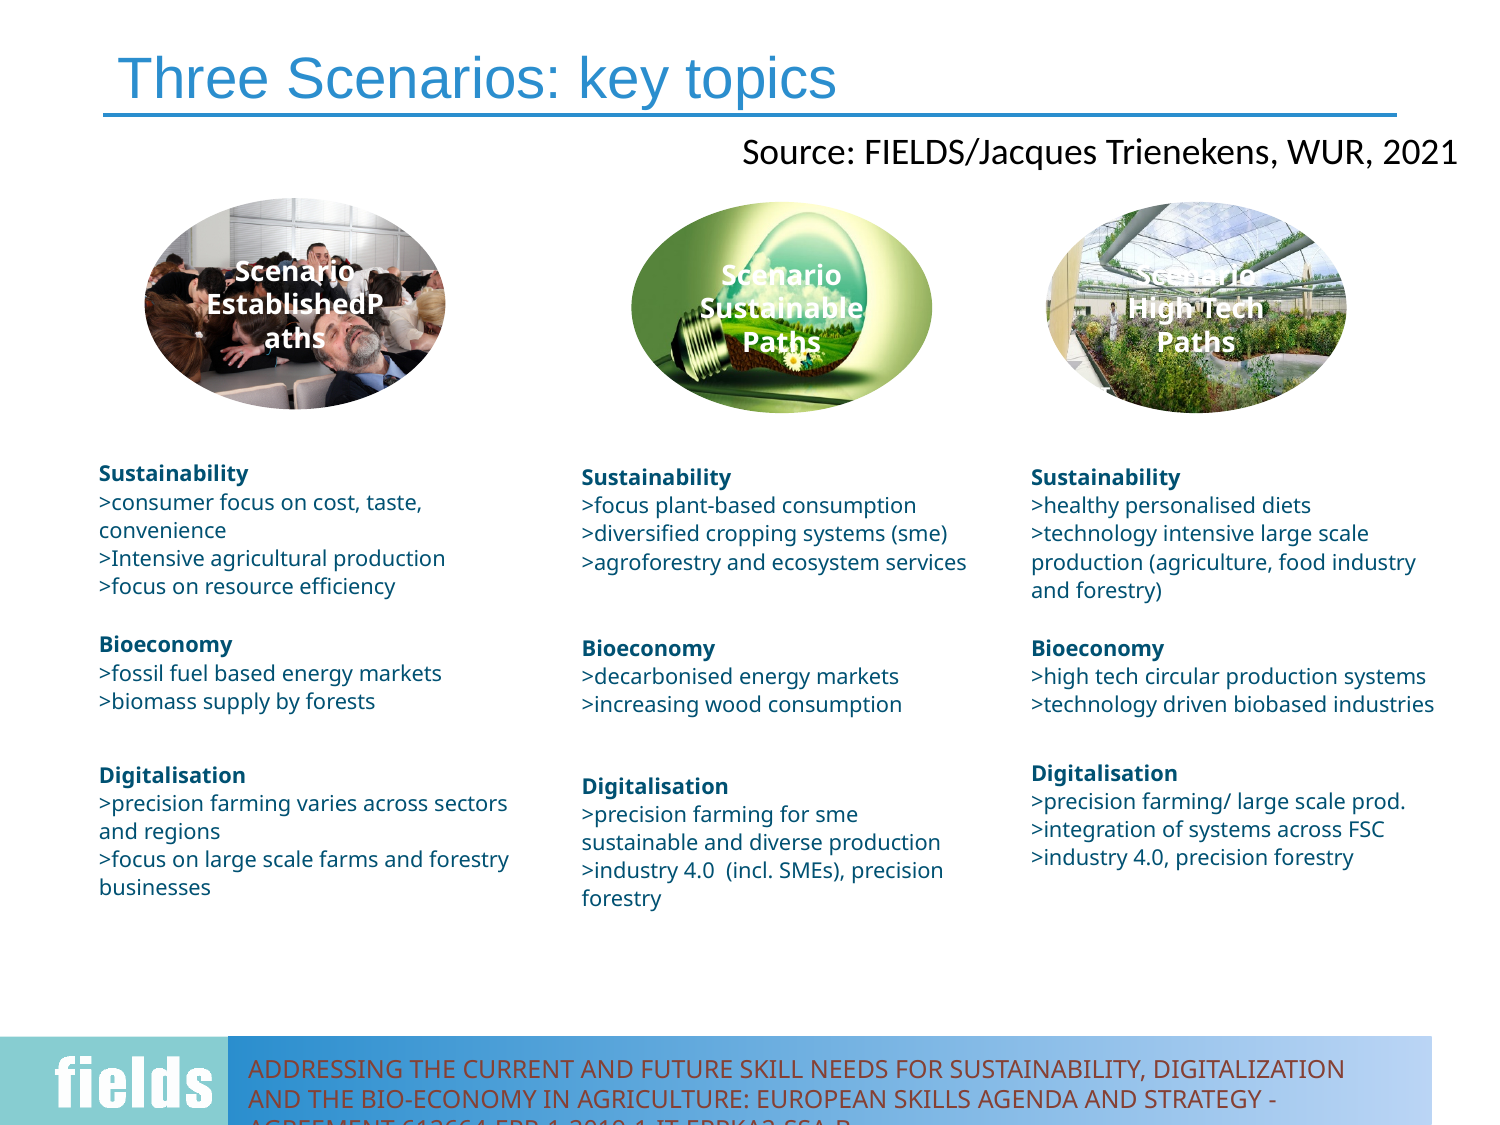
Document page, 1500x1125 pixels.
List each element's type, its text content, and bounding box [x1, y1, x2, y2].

text_box Digitalisation >precision farming/ large scale prod. >integration of systems across FSC >industry 4.0, precision forestry [1016, 722, 1487, 934]
text_box Scenario EstablishedPaths [143, 197, 447, 411]
text_box Bioeconomy >fossil fuel based energy markets >biomass supply by forests [84, 621, 509, 721]
text_box Bioeconomy >decarbonised energy markets >increasing wood consumption [566, 625, 992, 753]
text_box Scenario High Tech Paths [1044, 200, 1348, 415]
text_box Sustainability >consumer focus on cost, taste, convenience >Intensive agricultural production >focus on resource efficiency [84, 450, 509, 621]
text_box Digitalisation >precision farming for sme sustainable and diverse production >industry 4.0 (incl. SMEs), precision forestry [566, 763, 992, 919]
text_box Scenario Sustainable Paths [630, 200, 934, 415]
text_box Digitalisation >precision farming varies across sectors and regions >focus on large scale farms and forestry businesses [84, 751, 555, 936]
text_box Bioeconomy >high tech circular production systems >technology driven biobased industries [1016, 625, 1487, 722]
title Three Scenarios: key topics [103, 40, 1397, 130]
text_box Sustainability >healthy personalised diets >technology intensive large scale production (agriculture, food industry and forestry) [1016, 454, 1463, 625]
picture [52, 1056, 212, 1108]
text_box Source: FIELDS/Jacques Trienekens, WUR, 2021 [727, 120, 1475, 180]
text_box Sustainability >focus plant-based consumption >diversified cropping systems (sme) >agroforestry and ecosystem services [566, 454, 1016, 610]
